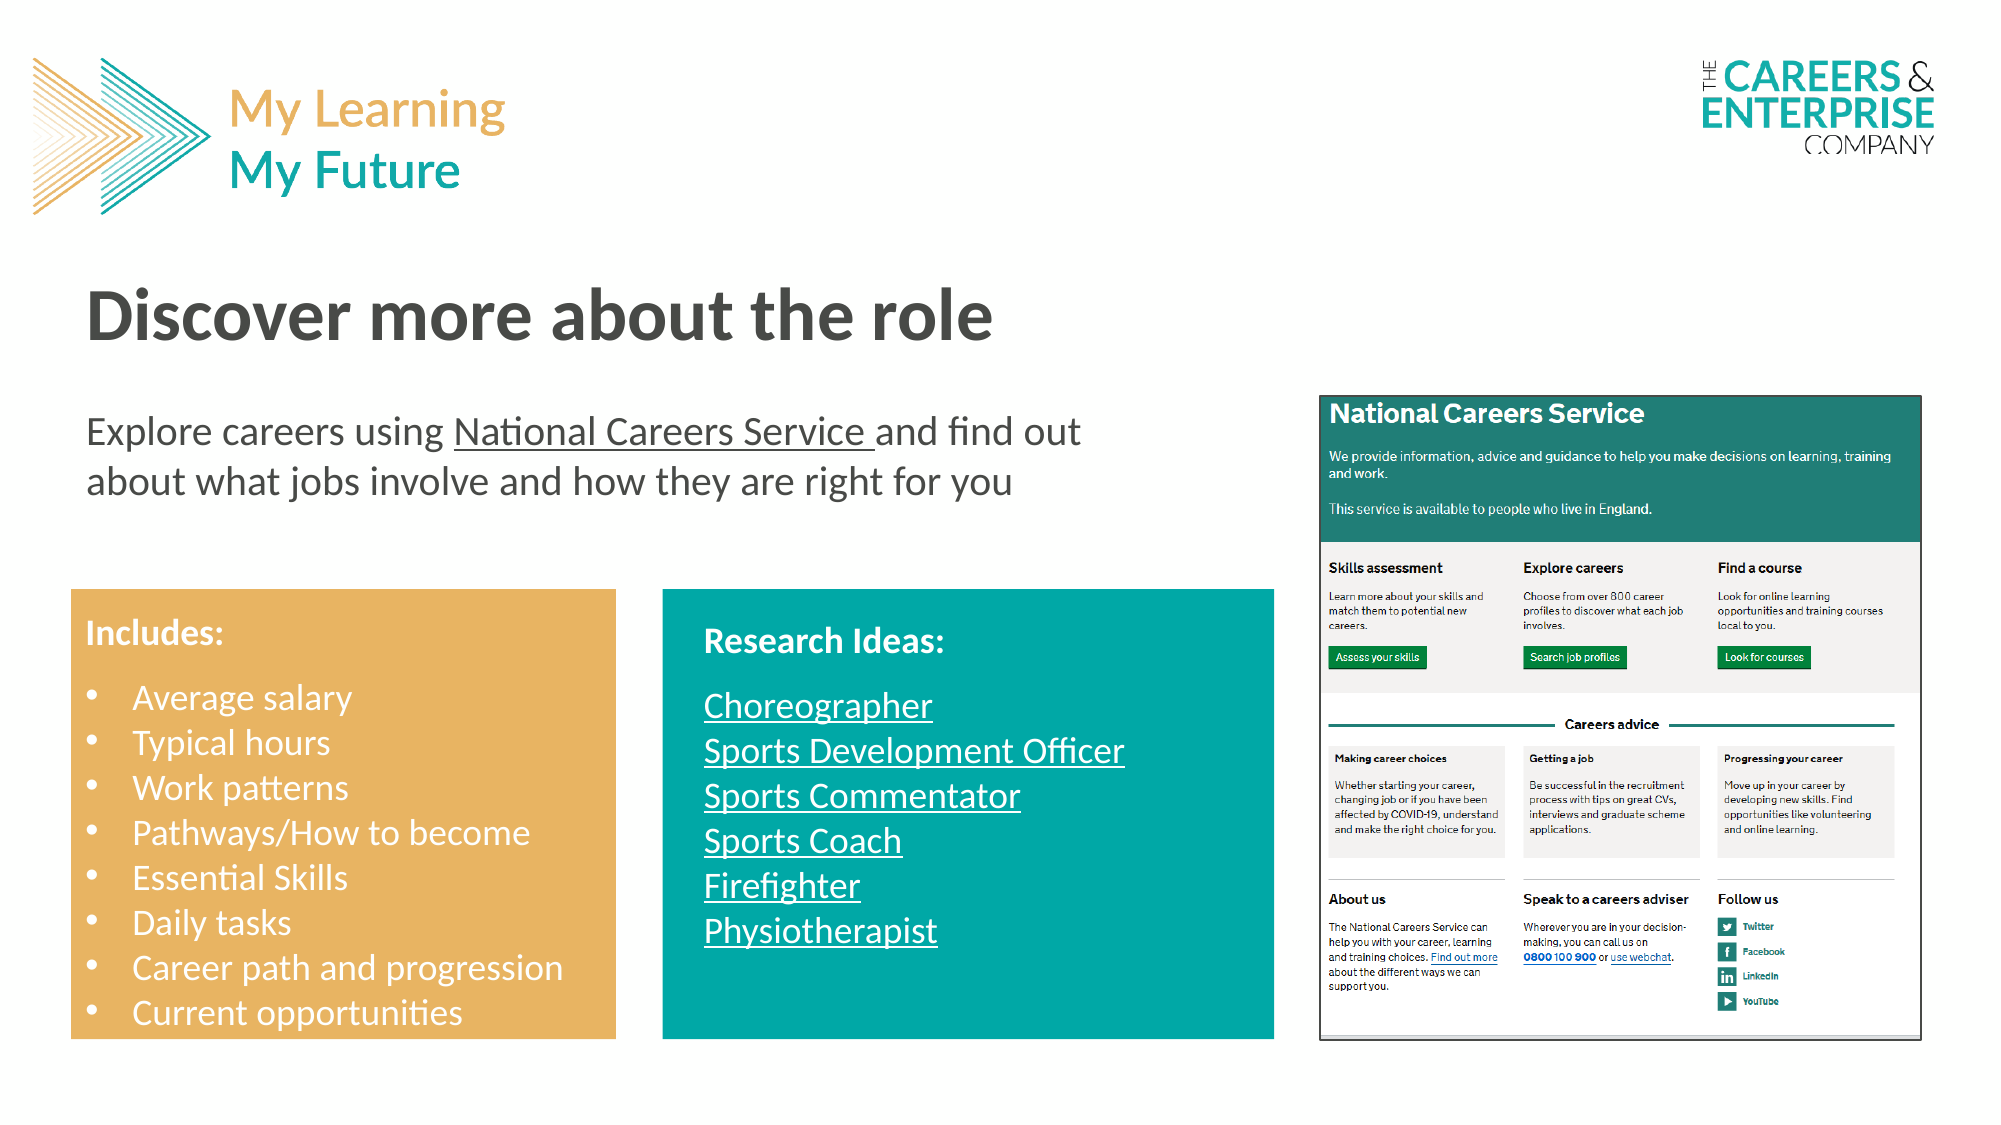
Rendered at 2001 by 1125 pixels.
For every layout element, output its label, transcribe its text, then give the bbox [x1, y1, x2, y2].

text_box Includes: Average salary Typical hours Work patterns Pathways/How to become Essential Skills Daily tasks Career path and progression Current opportunities [70, 600, 601, 1040]
text_box [70, 588, 617, 1040]
text_box [662, 588, 1275, 1040]
text_box Explore careers using National Careers Service and find out about what jobs involve and how they are right for you [70, 396, 1161, 512]
picture [9, 33, 540, 239]
text_box Research Ideas: Choreographer Sports Development Officer Sports Commentator Sports Coach Firefighter Physiotherapist [688, 608, 1202, 959]
text_box Discover more about the role [71, 257, 1132, 363]
picture [1321, 396, 1920, 1039]
